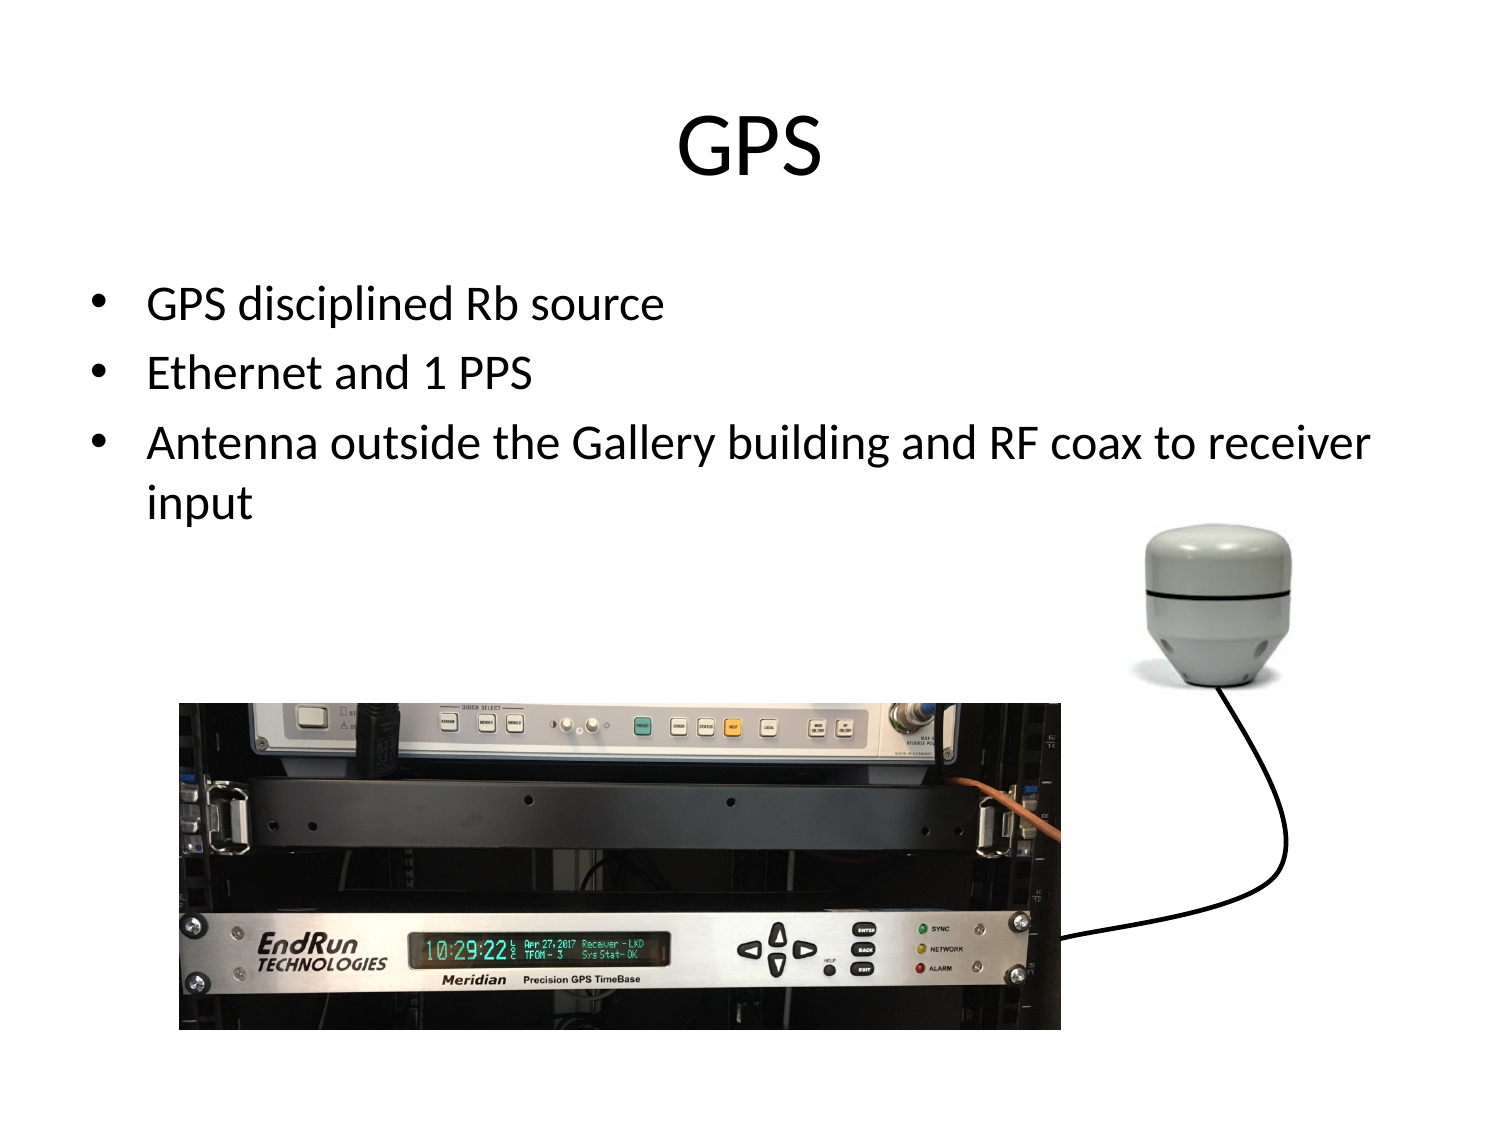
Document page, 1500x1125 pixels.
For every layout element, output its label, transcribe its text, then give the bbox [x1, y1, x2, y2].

title GPS [75, 45, 1425, 233]
list GPS disciplined Rb source Ethernet and 1 PPS Antenna outside the Gallery building and RF coax to receiver input [75, 262, 1425, 1005]
text_box [1065, 712, 1289, 940]
picture [179, 703, 1062, 1030]
picture [1125, 517, 1307, 704]
